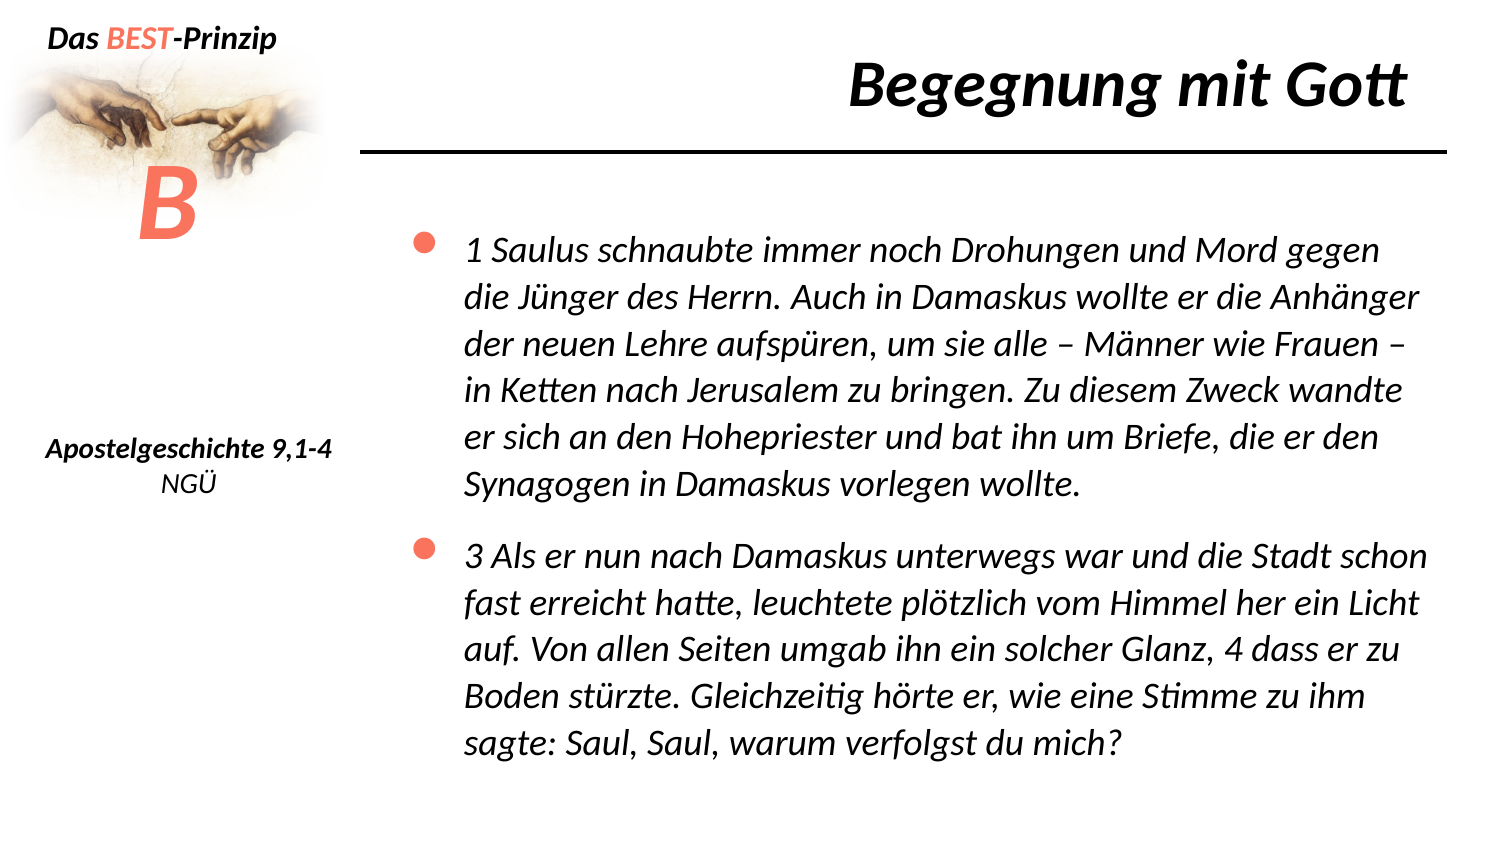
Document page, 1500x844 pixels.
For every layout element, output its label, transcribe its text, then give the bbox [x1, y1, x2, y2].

picture [0, 36, 331, 223]
text_box 1 Saulus schnaubte immer noch Drohungen und Mord gegen die Jünger des Herrn. Auch in Damaskus wollte er die Anhänger der neuen Lehre aufspüren, um sie alle – Männer wie Frauen – in Ketten nach Jerusalem zu bringen. Zu diesem Zweck wandte er sich an den Hohepriester und bat ihn um Briefe, die er den Synagogen in Damaskus vorlegen wollte. 3 Als er nun nach Damaskus unterwegs war und die Stadt schon fast erreicht hatte, leuchtete plötzlich vom Himmel her ein Licht auf. Von allen Seiten umgab ihn ein solcher Glanz, 4 dass er zu Boden stürzte. Gleichzeitig hörte er, wie eine Stimme zu ihm sagte: Saul, Saul, warum verfolgst du mich? [395, 216, 1447, 771]
text_box Das BEST-Prinzip [0, 8, 325, 35]
text_box Begegnung mit Gott [797, 32, 1459, 127]
text_box Apostelgeschichte 9,1-4 NGÜ [30, 421, 347, 507]
